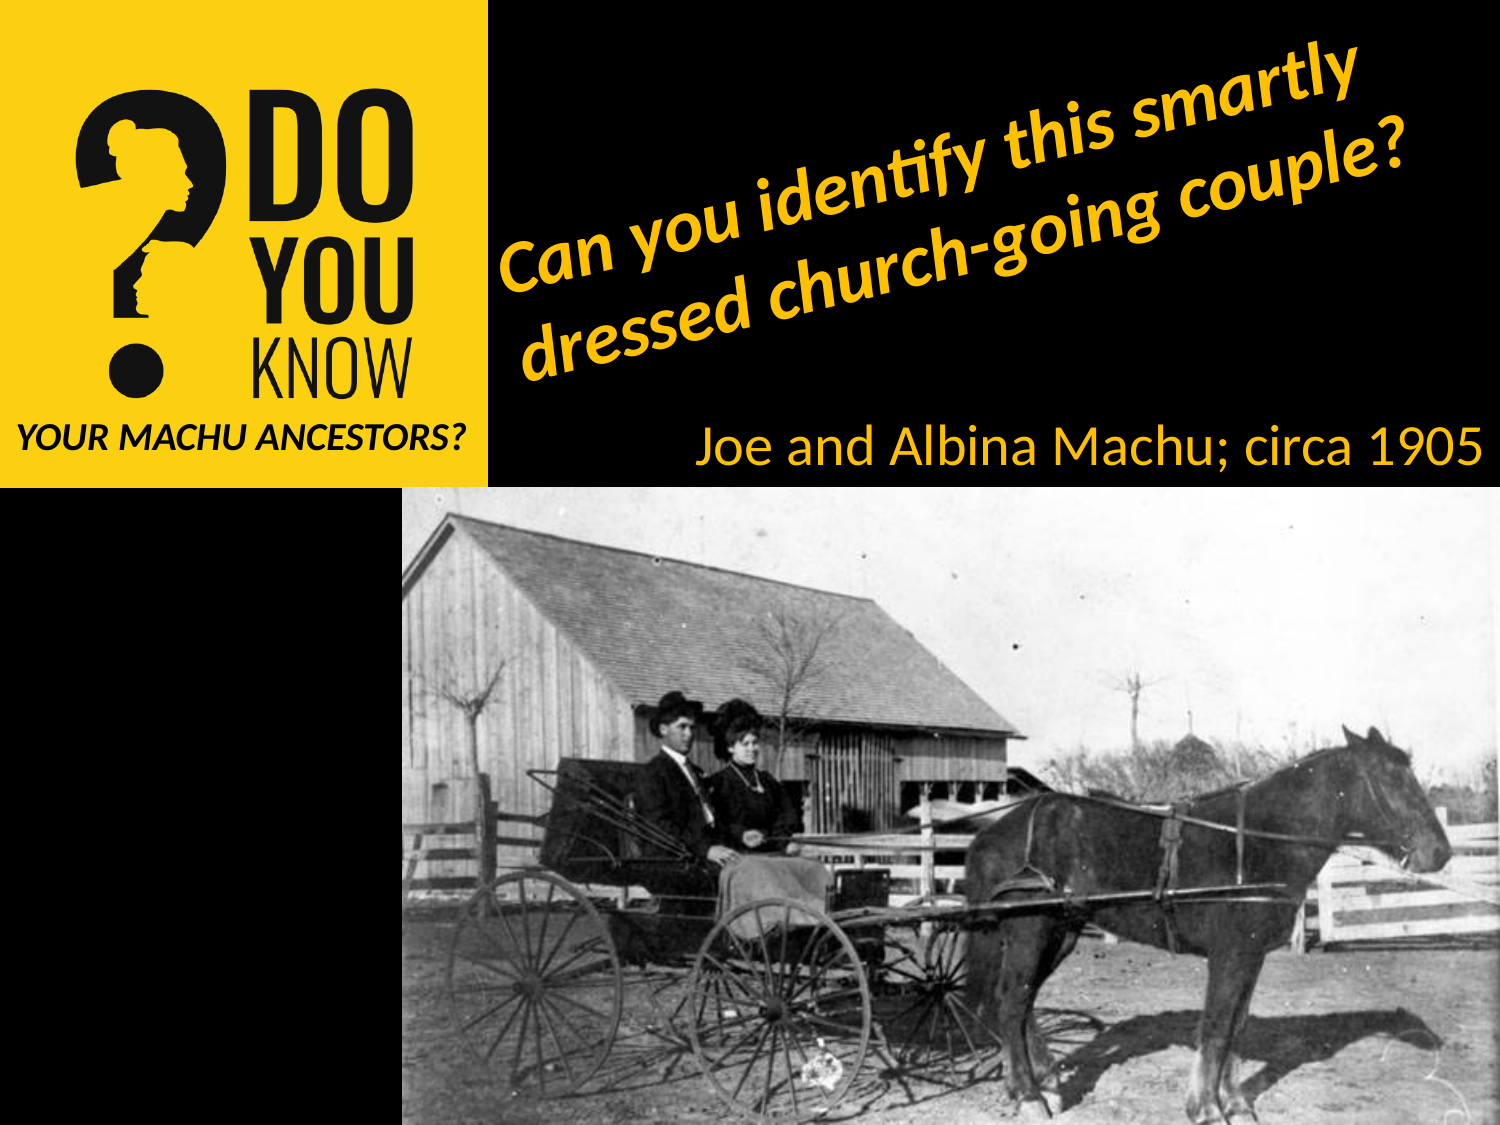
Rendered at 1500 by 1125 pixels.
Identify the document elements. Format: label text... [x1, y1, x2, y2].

picture [402, 487, 1500, 1125]
text_box Can you identify this smartly dressed church-going couple? [491, 0, 1500, 409]
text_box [0, 0, 488, 488]
text_box Joe and Albina Machu; circa 1905 [587, 399, 1500, 485]
